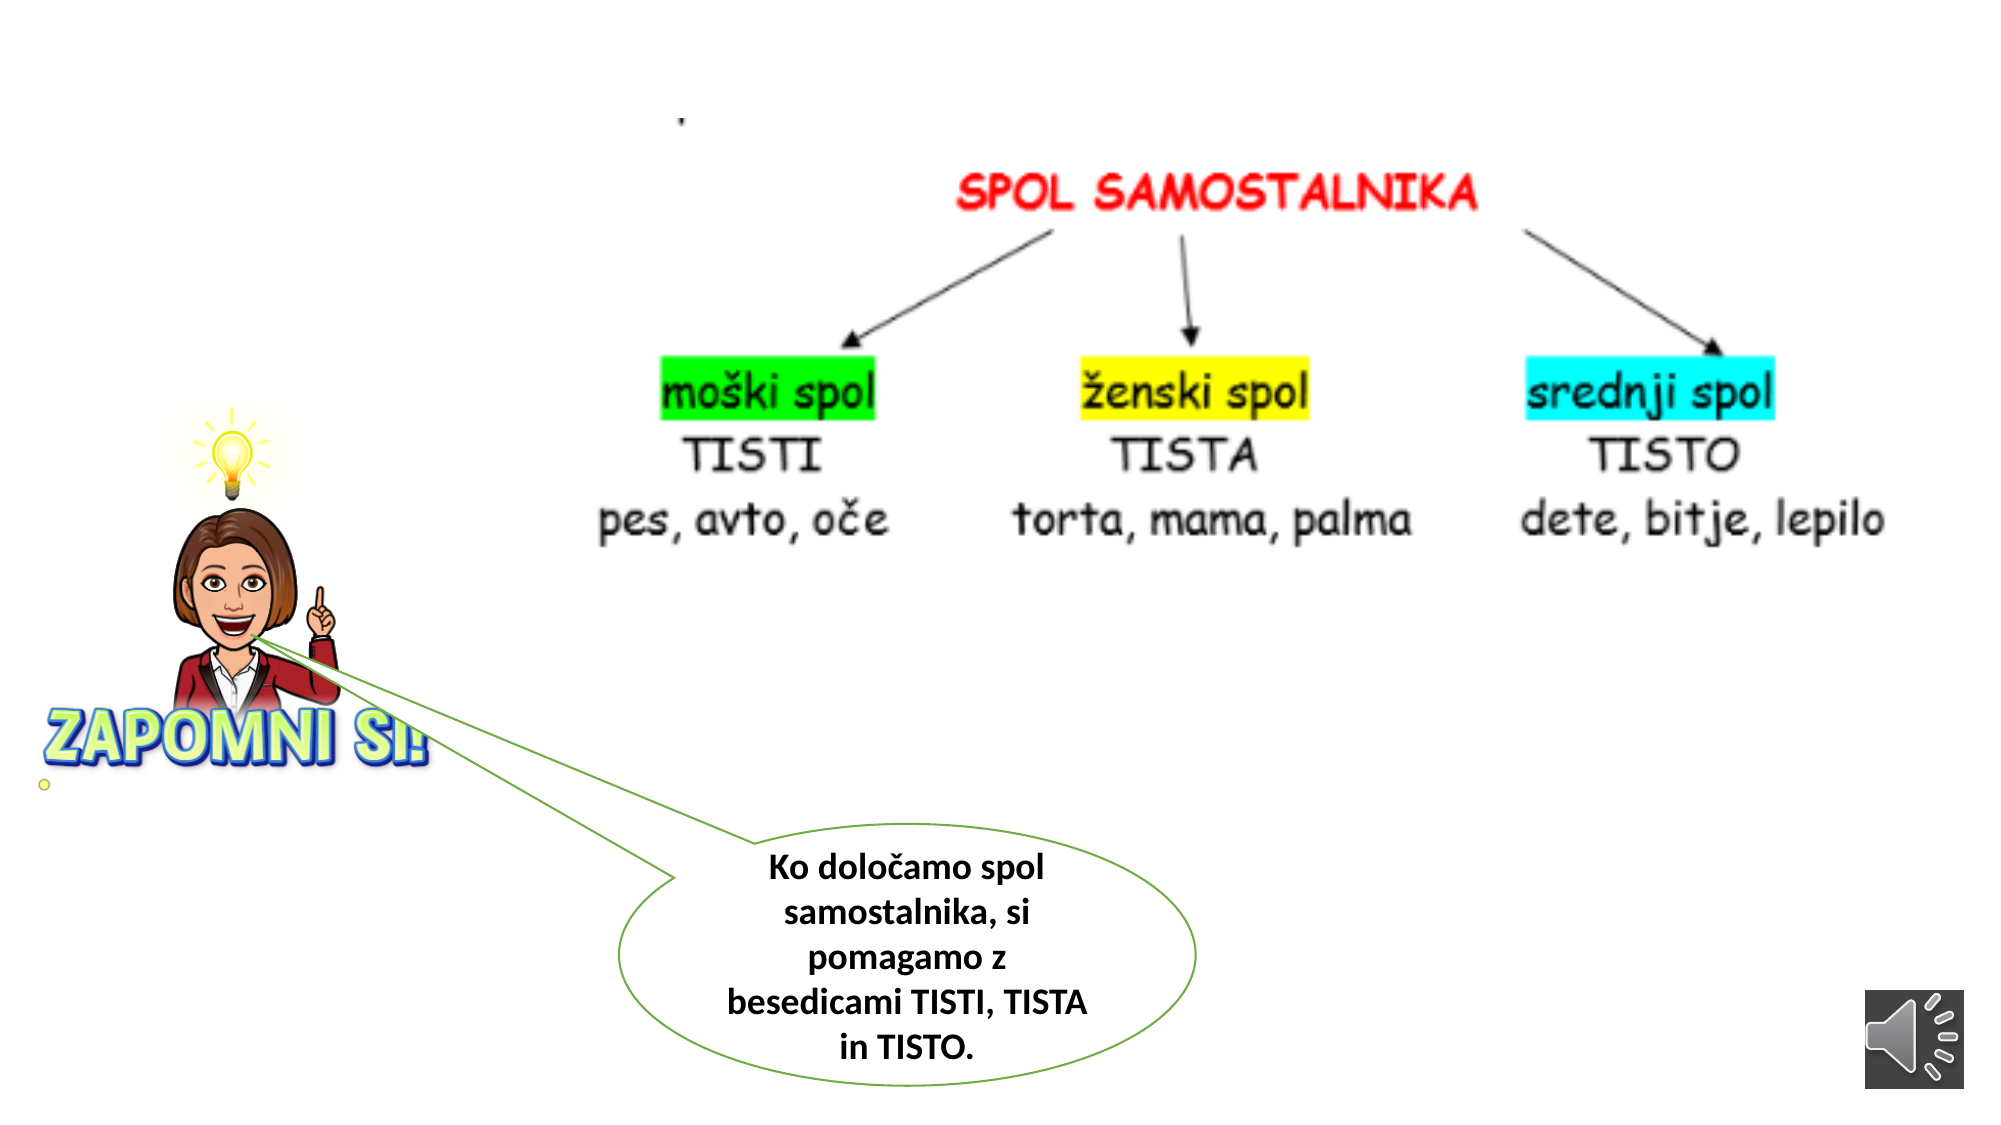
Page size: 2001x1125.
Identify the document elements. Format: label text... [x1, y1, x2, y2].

text_box Ko določamo spol samostalnika, si pomagamo z besedicami TISTI, TISTA in TISTO. [441, 712, 1197, 1087]
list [484, 118, 2000, 592]
picture [1864, 989, 1965, 1090]
picture [31, 387, 441, 797]
